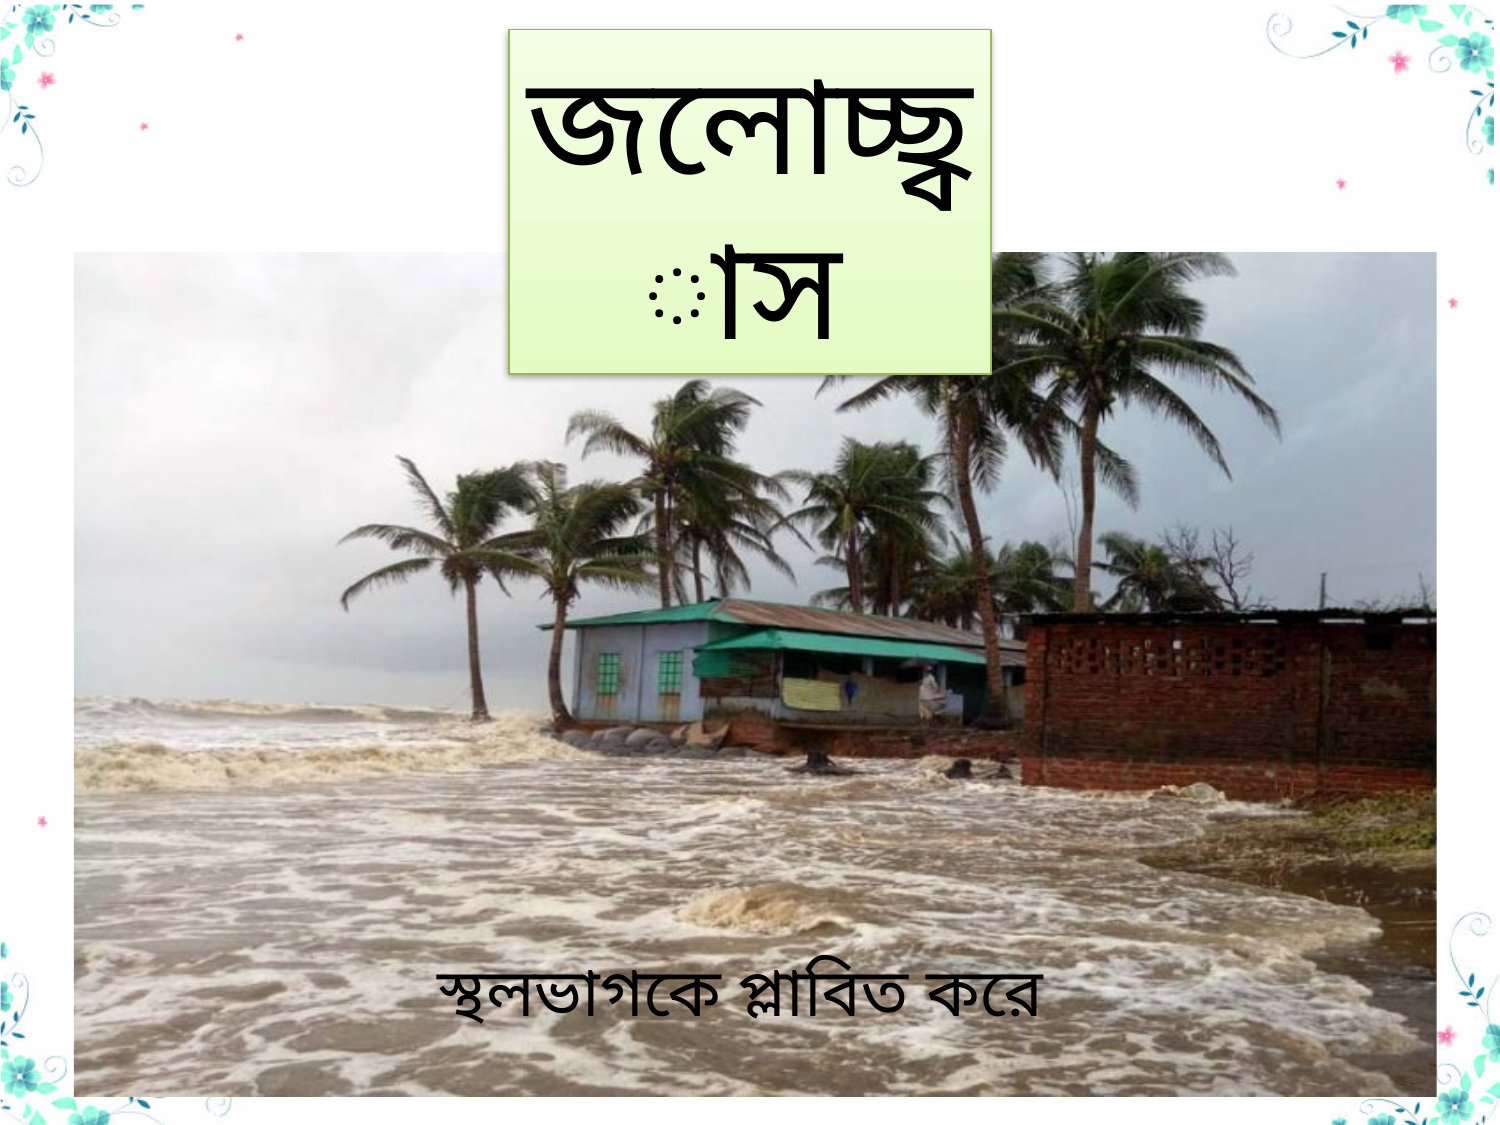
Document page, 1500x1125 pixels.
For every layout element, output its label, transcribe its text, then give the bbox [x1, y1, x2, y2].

picture [1, 5, 288, 219]
text_box জলোচ্ছ্বাস [508, 29, 992, 250]
picture [1, 5, 1500, 1125]
